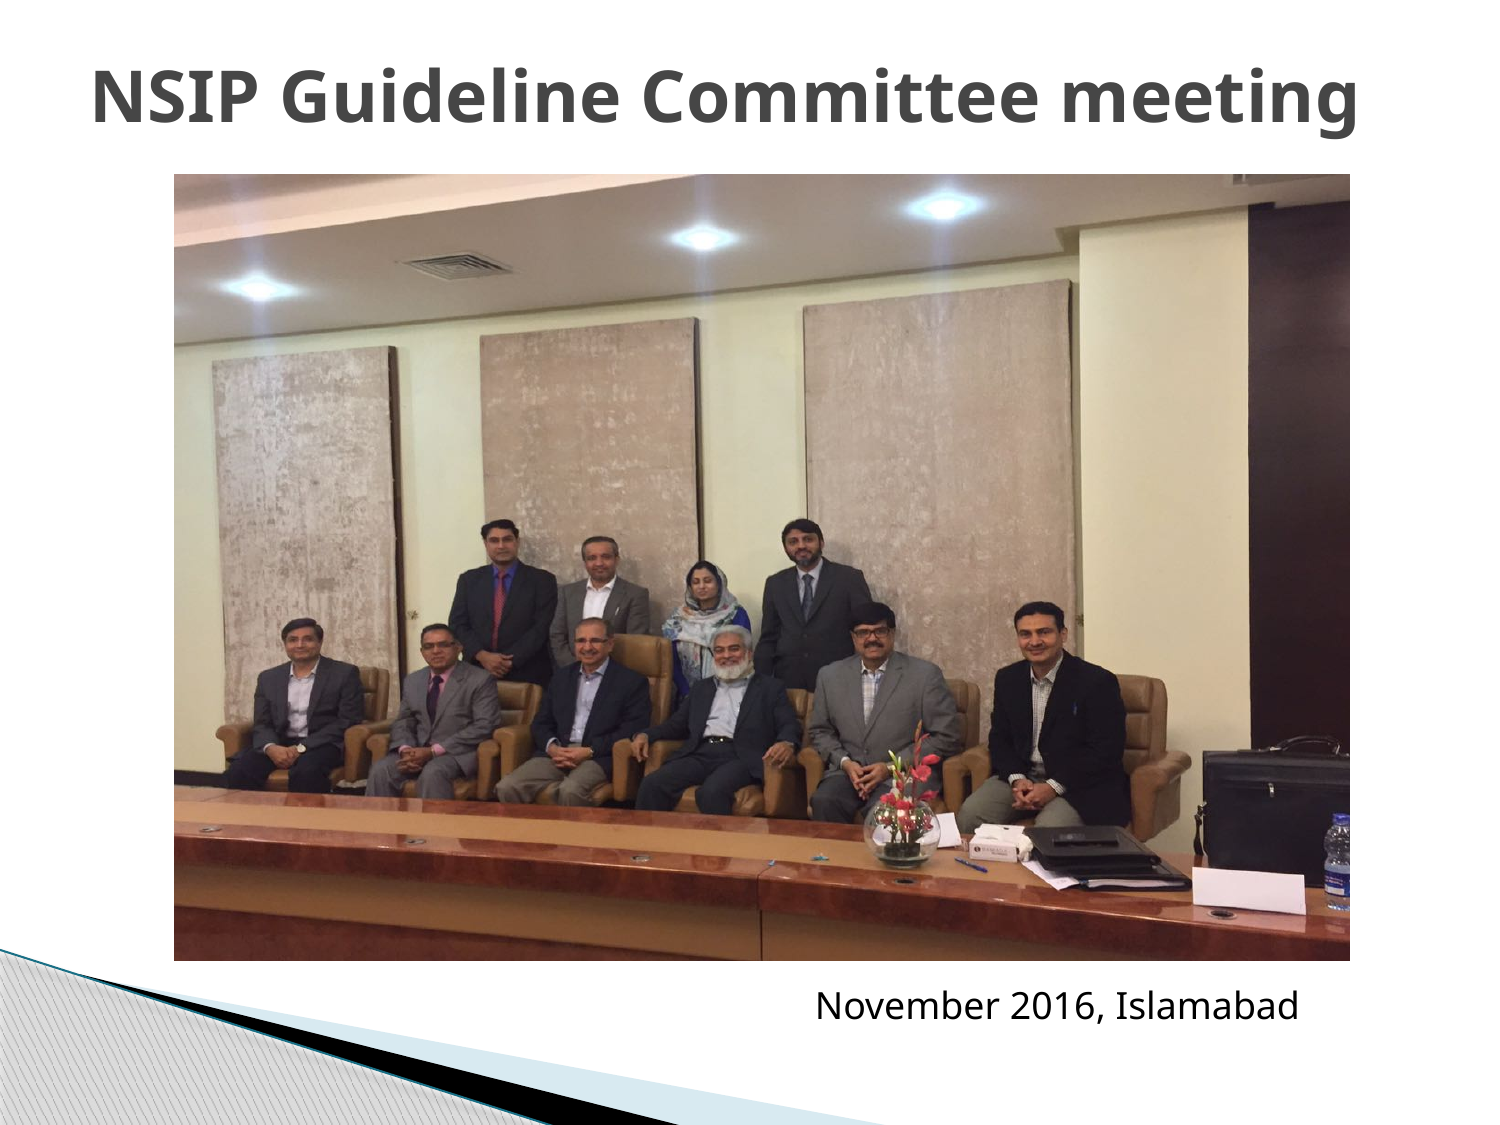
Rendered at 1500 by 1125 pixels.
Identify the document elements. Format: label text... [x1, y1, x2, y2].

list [174, 174, 1351, 961]
title NSIP Guideline Committee meeting [75, 0, 1425, 188]
text_box November 2016, Islamabad [800, 974, 1350, 1035]
